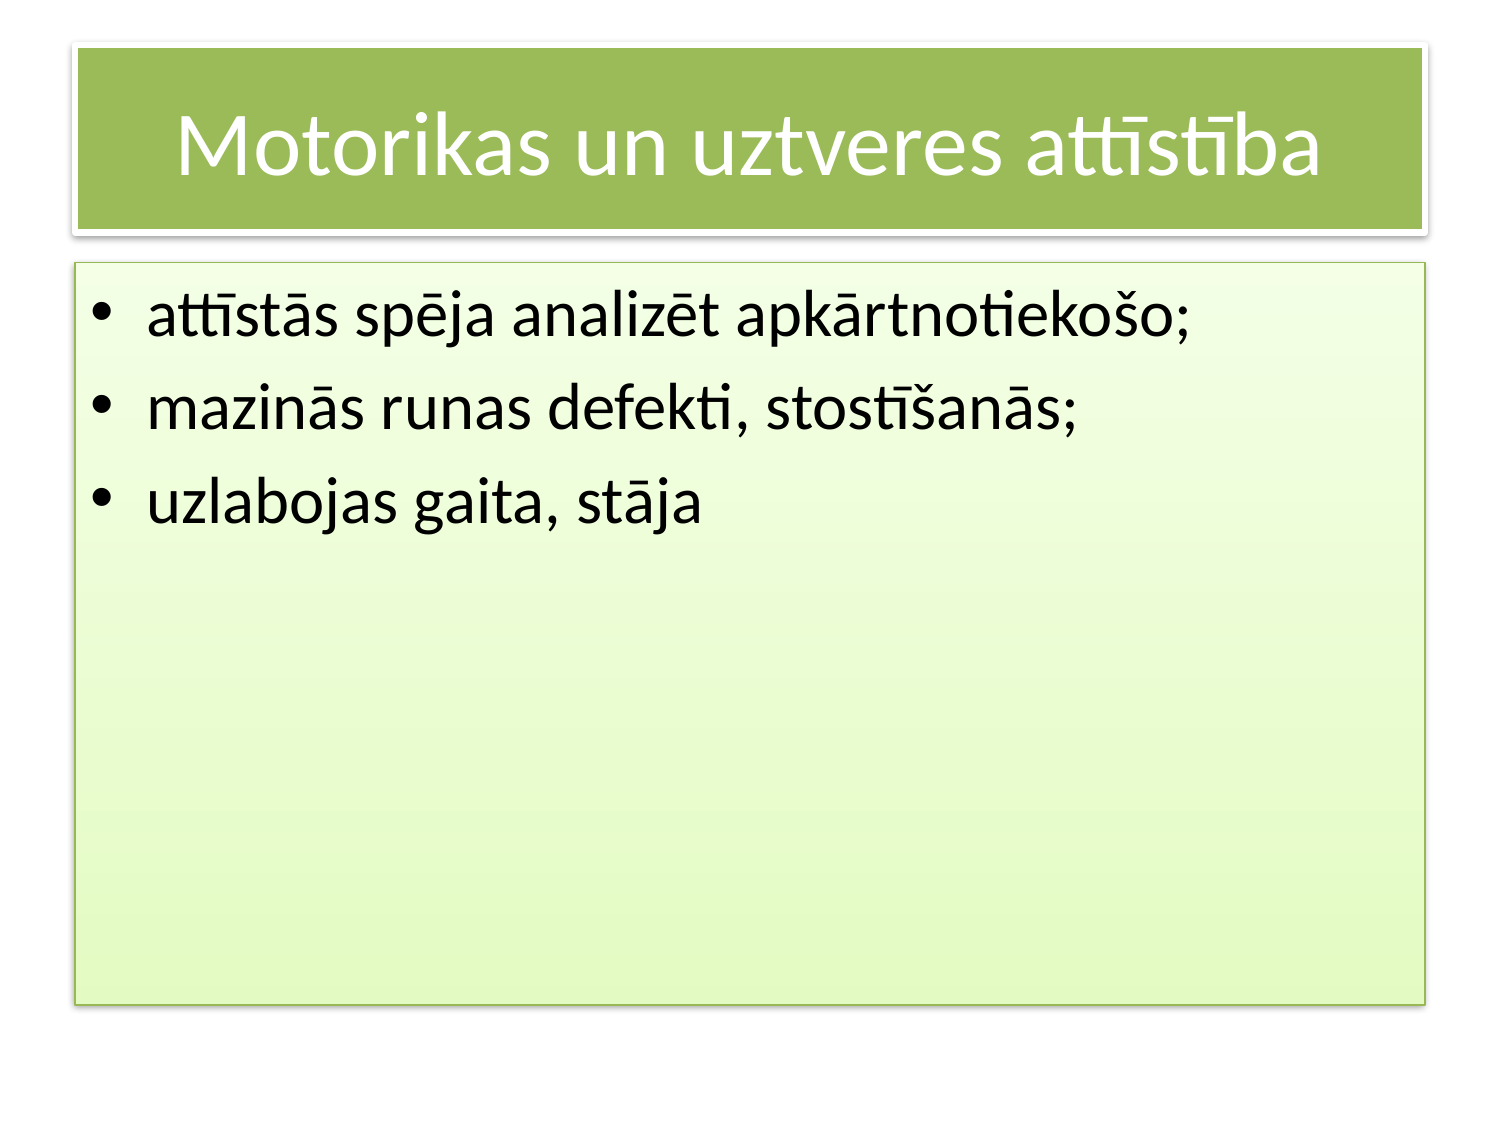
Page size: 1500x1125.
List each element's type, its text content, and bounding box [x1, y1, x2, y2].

list attīstās spēja analizēt apkārtnotiekošo; mazinās runas defekti, stostīšanās; uzlabojas gaita, stāja [74, 262, 1426, 1006]
title Motorikas un uztveres attīstība [72, 42, 1428, 236]
